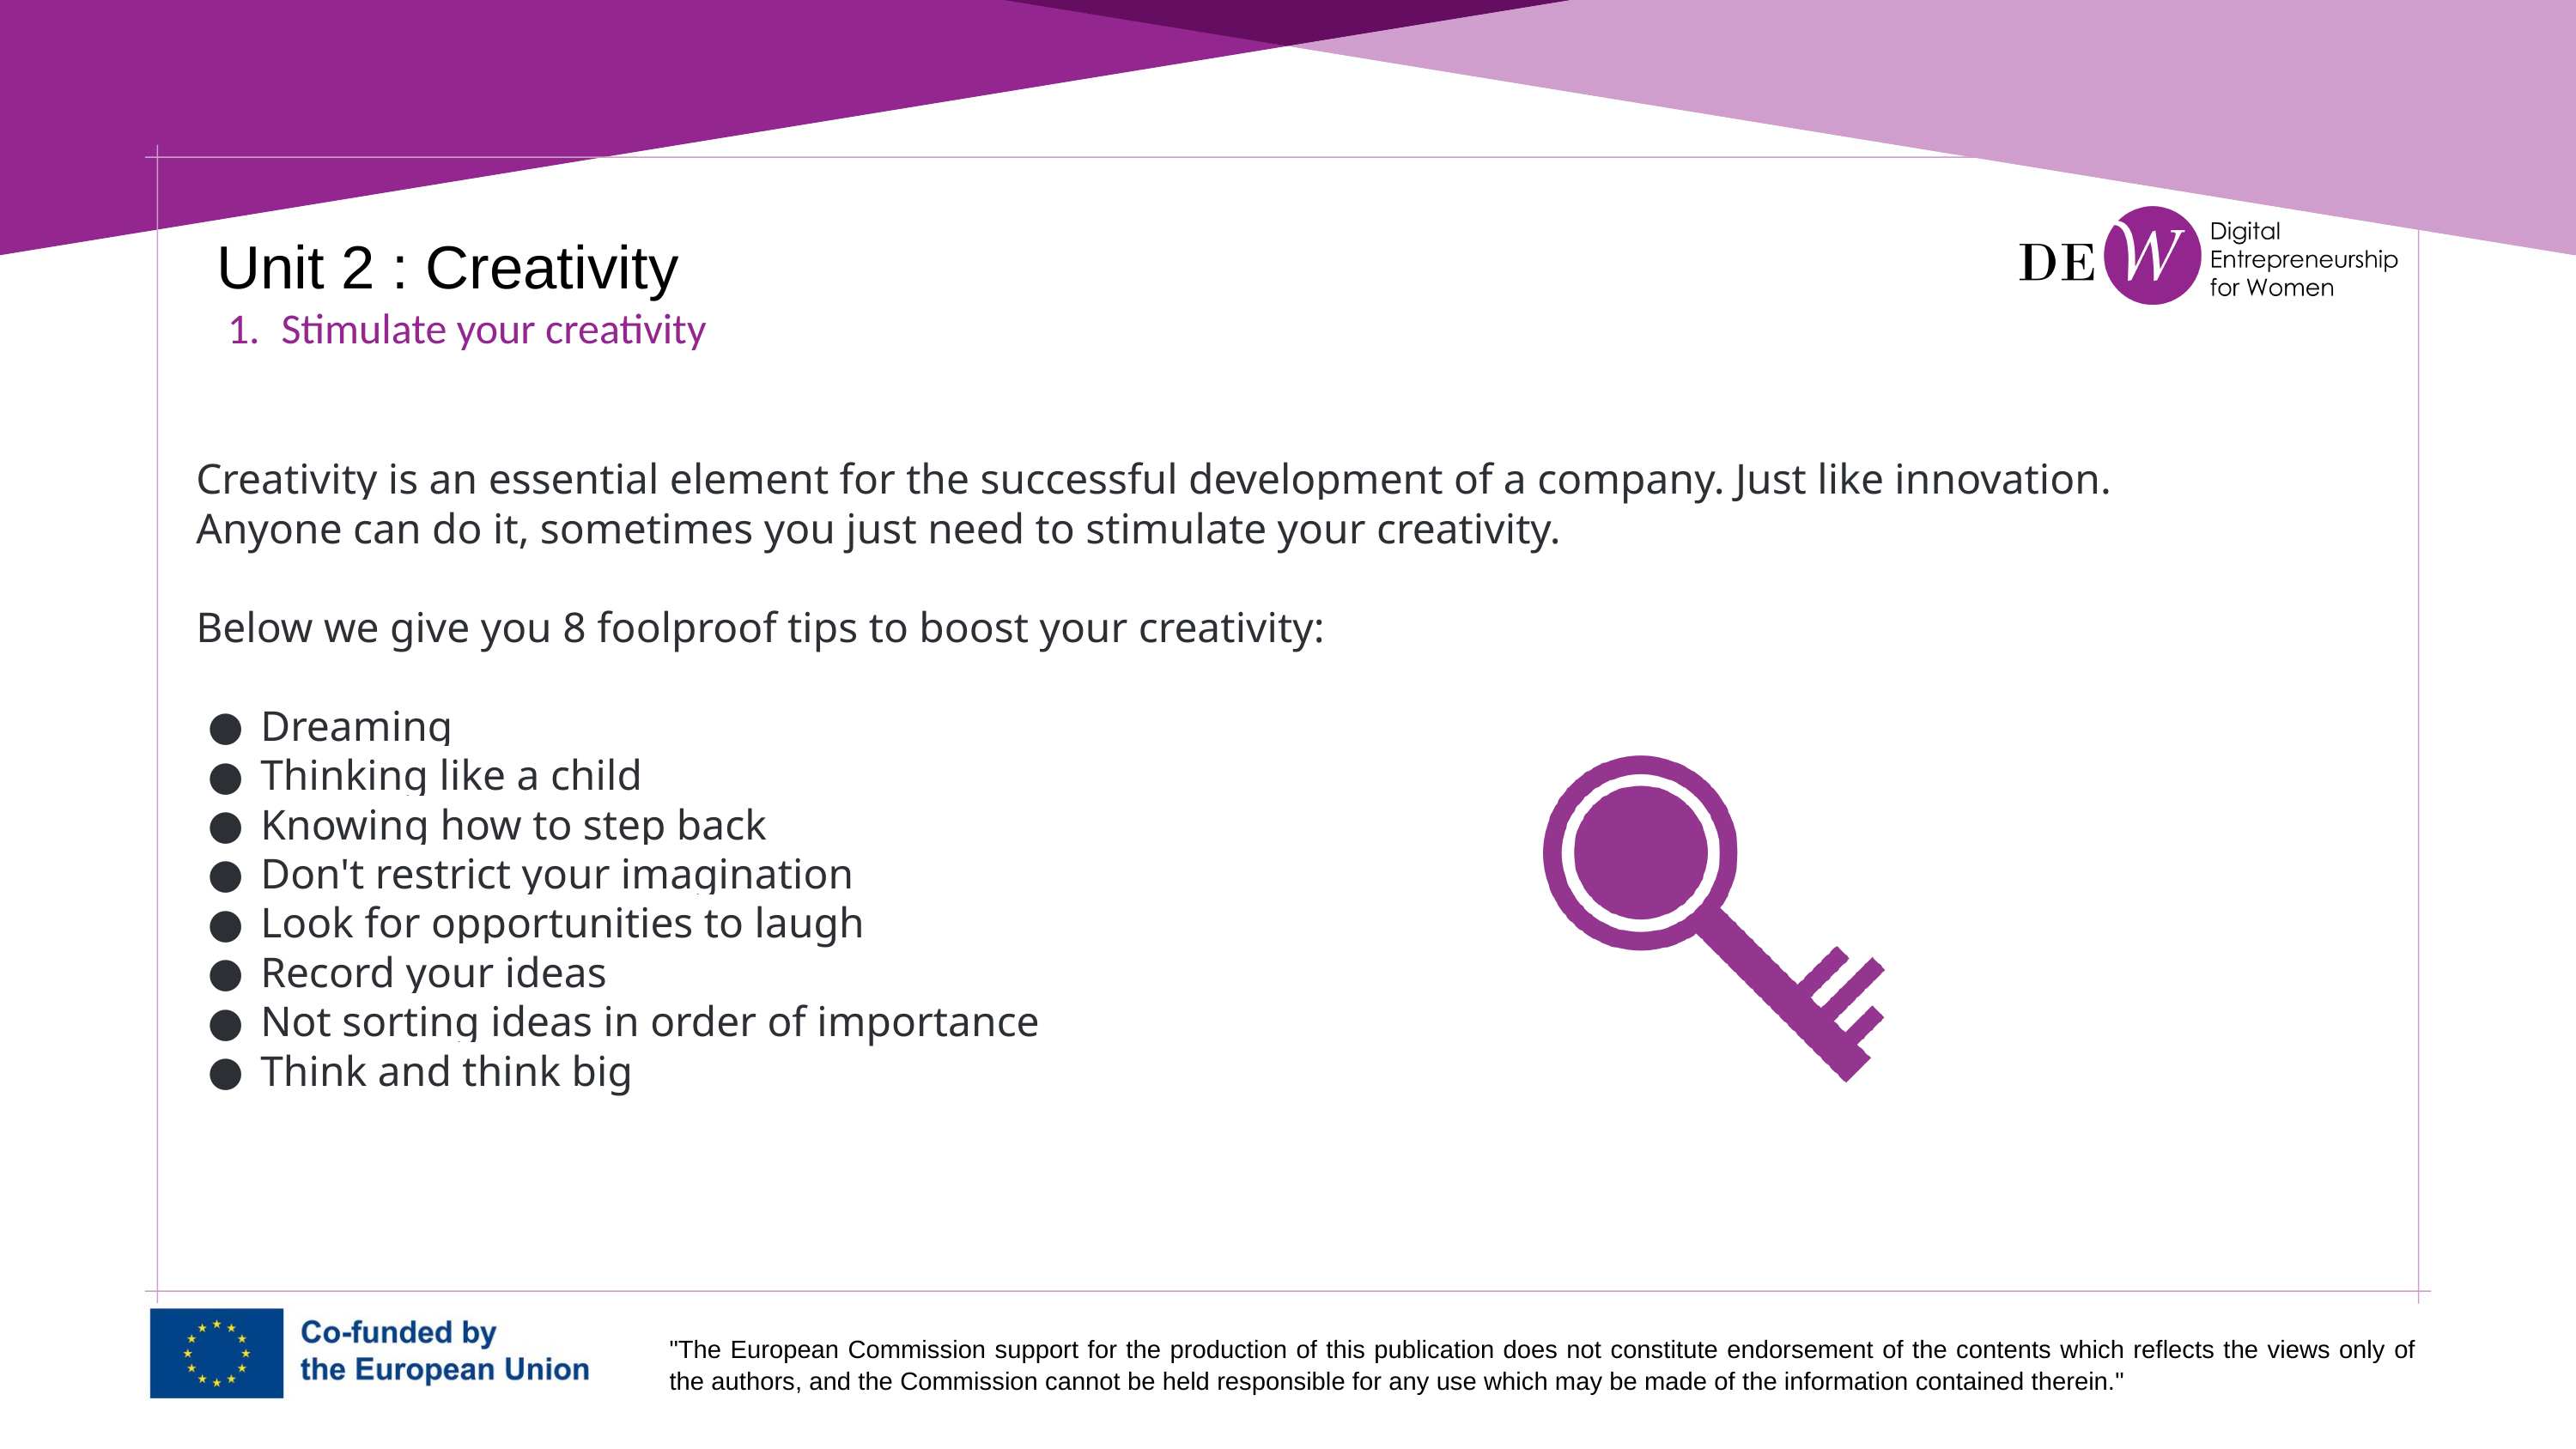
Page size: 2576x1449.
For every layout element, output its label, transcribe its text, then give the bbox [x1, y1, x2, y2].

picture [1431, 620, 1992, 1182]
text_box Unit 2 : Creativity Stimulate your creativity [204, 221, 1992, 359]
picture [2017, 206, 2405, 305]
picture [144, 1303, 596, 1403]
text_box Creativity is an essential element for the successful development of a company. Just like innovation. Anyone can do it, sometimes you just need to stimulate your creativity. Below we give you 8 foolproof tips to boost your creativity: Dreaming Thinking like a child Knowing how to step back Don't restrict your imagination Look for opportunities to laugh Record your ideas Not sorting ideas in order of importance Think and think big [183, 446, 2352, 1299]
